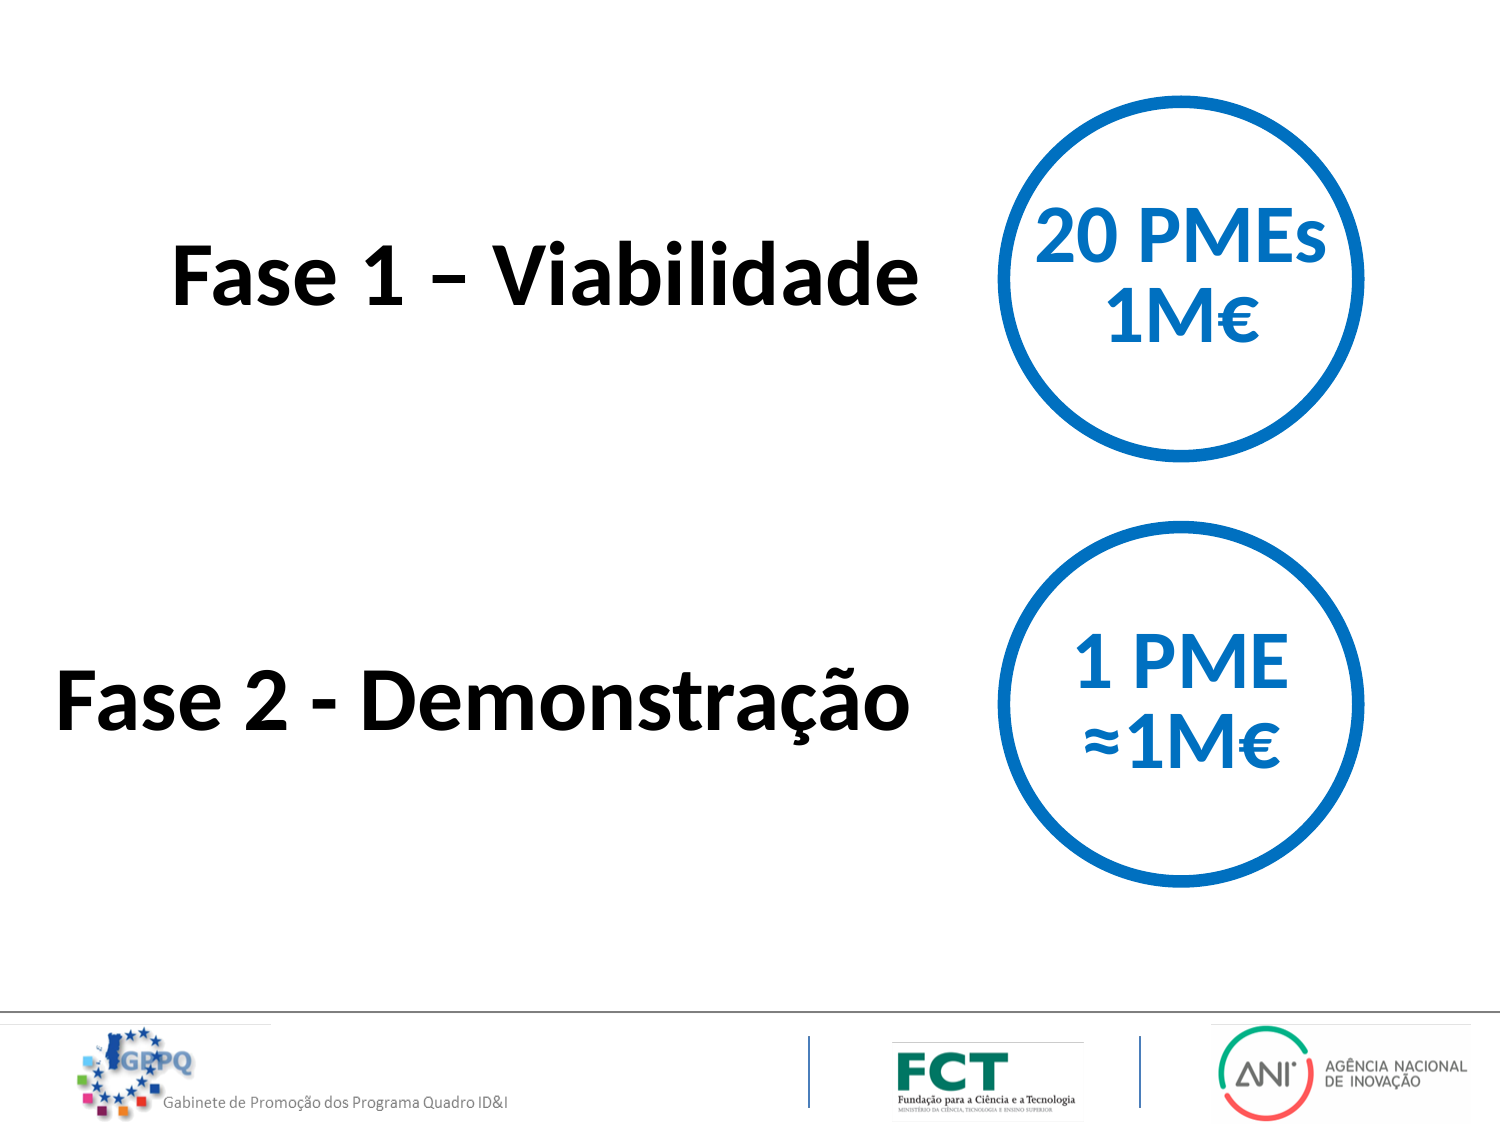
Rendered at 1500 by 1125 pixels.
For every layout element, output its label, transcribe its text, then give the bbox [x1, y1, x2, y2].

text_box [1032, 805, 1330, 884]
text_box Fase 1 – Viabilidade [153, 211, 939, 347]
text_box Fase 2 - Demonstração [29, 624, 939, 784]
text_box 1 PME ≈1M€ [962, 603, 1400, 805]
picture [0, 1011, 1500, 1124]
text_box [1033, 524, 1330, 603]
text_box [1025, 99, 1337, 190]
text_box 20 PMEs 1M€ [962, 190, 1400, 368]
text_box [1025, 368, 1337, 459]
